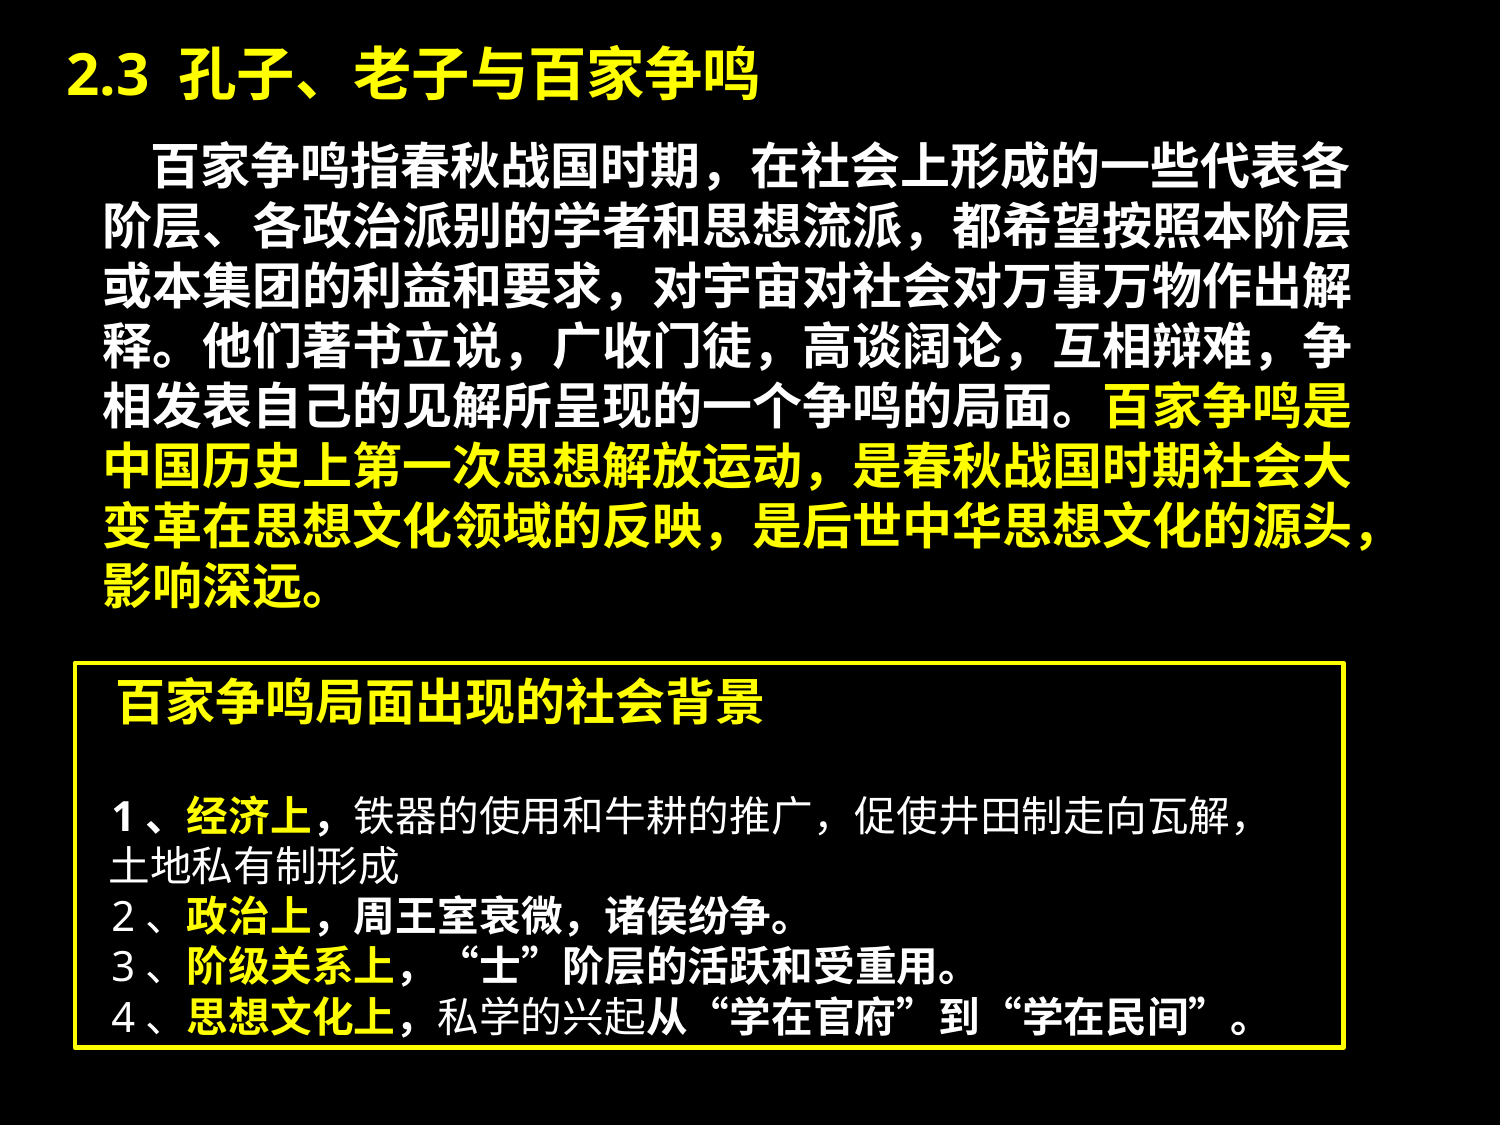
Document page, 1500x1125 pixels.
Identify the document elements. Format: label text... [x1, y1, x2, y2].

text_box 百家争鸣指春秋战国时期，在社会上形成的一些代表各阶层、各政治派别的学者和思想流派，都希望按照本阶层或本集团的利益和要求，对宇宙对社会对万事万物作出解释。他们著书立说，广收门徒，高谈阔论，互相辩难，争相发表自己的见解所呈现的一个争鸣的局面。百家争鸣是中国历史上第一次思想解放运动，是春秋战国时期社会大变革在思想文化领域的反映，是后世中华思想文化的源头，影响深远。 [87, 126, 1413, 682]
text_box 百家争鸣局面出现的社会背景 1、经济上，铁器的使用和牛耕的推广，促使井田制走向瓦解， 土地私有制形成 2、政治上，周王室衰微，诸侯纷争。 3、阶级关系上，“士”阶层的活跃和受重用。 4、思想文化上，私学的兴起从“学在官府”到“学在民间”。 [75, 662, 1344, 1048]
text_box 2.3 孔子、老子与百家争鸣 [51, 29, 777, 115]
